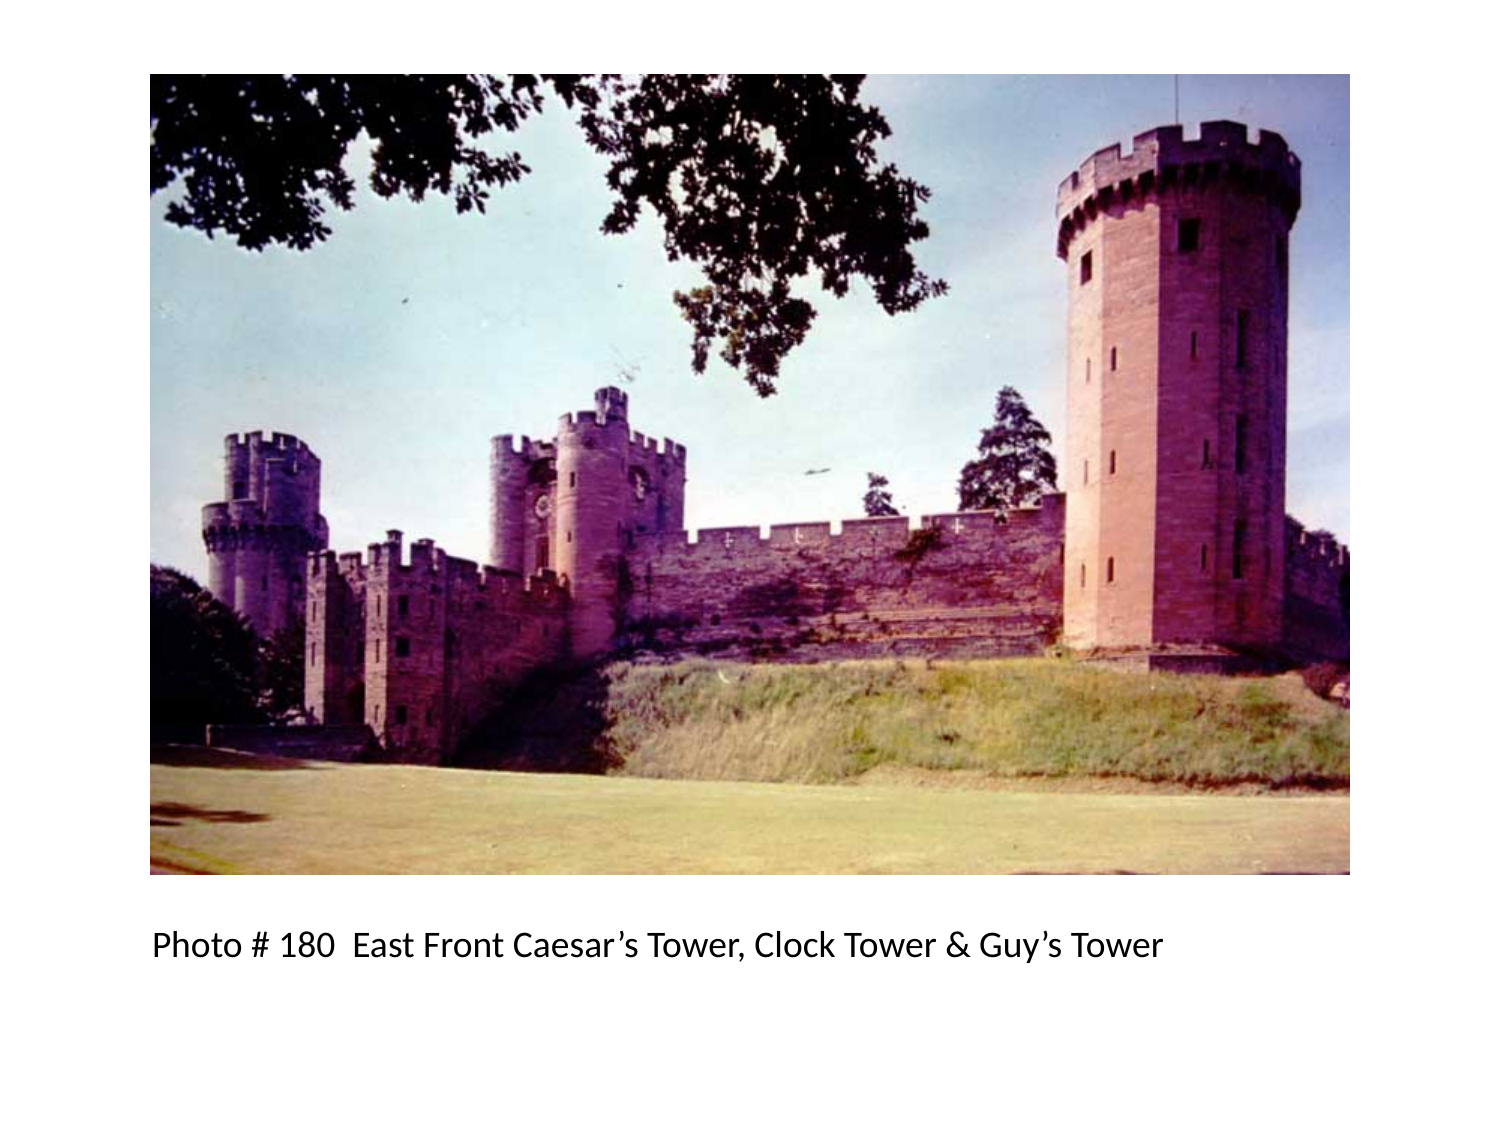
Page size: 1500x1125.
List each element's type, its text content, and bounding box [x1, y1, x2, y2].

text_box Photo # 180 East Front Caesar’s Tower, Clock Tower & Guy’s Tower [137, 912, 1350, 973]
picture [149, 74, 1351, 875]
